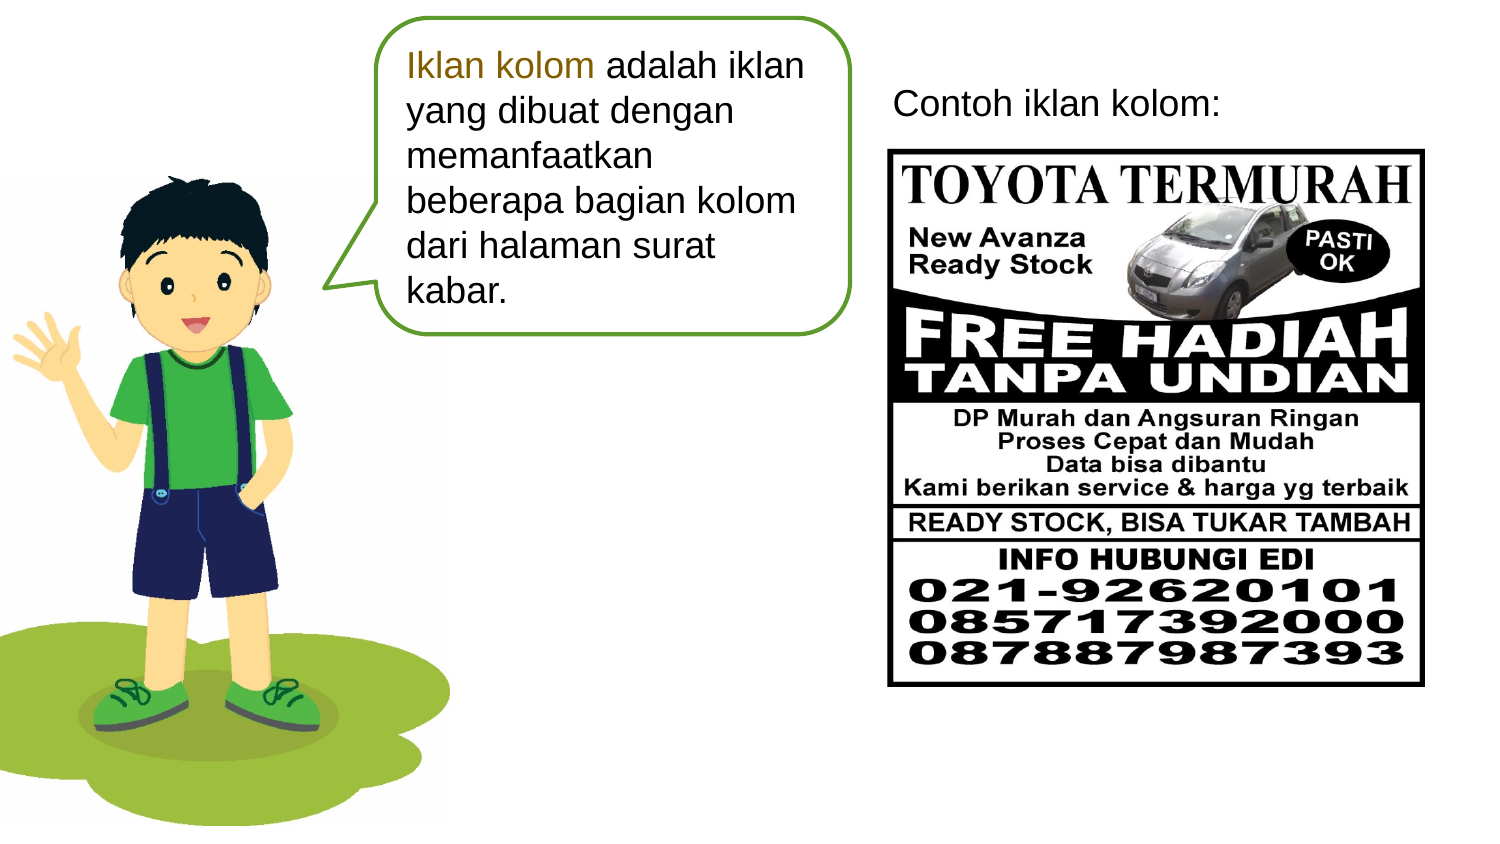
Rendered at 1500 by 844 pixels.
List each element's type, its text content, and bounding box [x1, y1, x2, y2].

text_box Iklan kolom adalah iklan yang dibuat dengan memanfaatkan beberapa bagian kolom dari halaman surat kabar. [373, 15, 853, 337]
text_box Contoh iklan kolom: [878, 71, 1247, 132]
text_box [873, 608, 1065, 700]
picture [887, 146, 1426, 687]
picture [0, 175, 451, 826]
